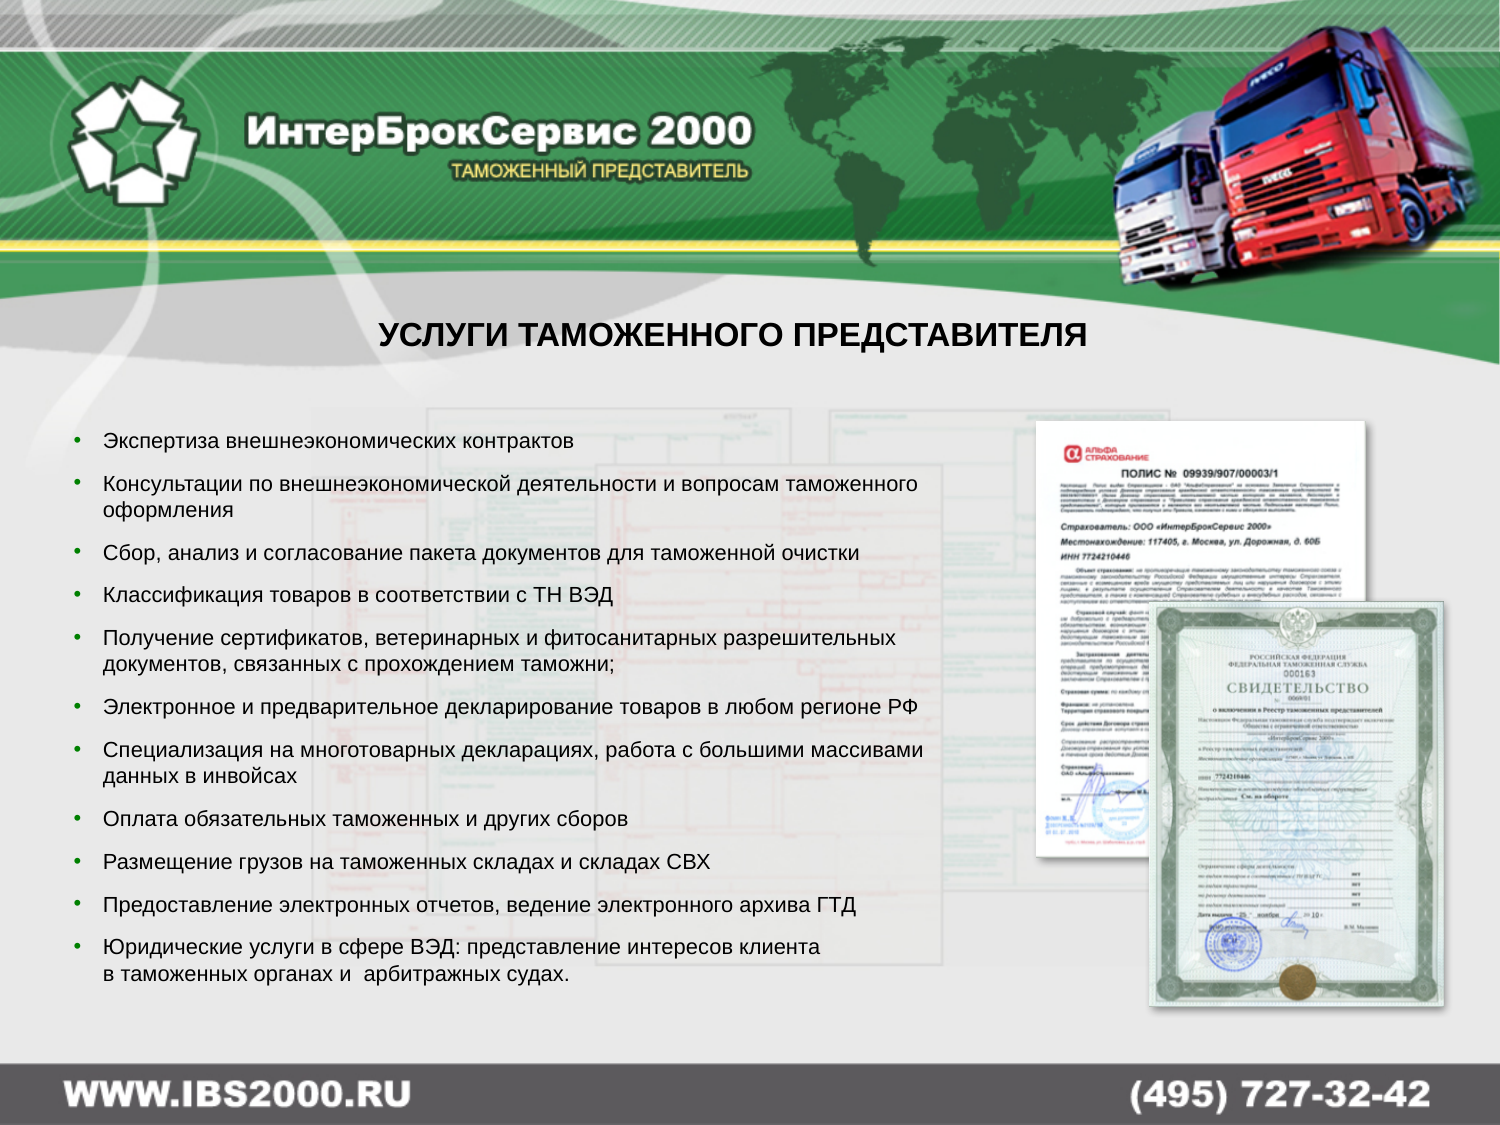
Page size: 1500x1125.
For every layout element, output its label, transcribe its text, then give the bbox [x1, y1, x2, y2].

list Экспертиза внешнеэкономических контрактов Консультации по внешнеэкономической деятельности и вопросам таможенного оформления Сбор, анализ и согласование пакета документов для таможенной очистки Классификация товаров в соответствии с ТН ВЭД Получение сертификатов, ветеринарных и фитосанитарных разрешительных документов, связанных с прохождением таможни; Электронное и предварительное декларирование товаров в любом регионе РФ Специализация на многотоварных декларациях, работа с большими массивами данных в инвойсах Оплата обязательных таможенных и других сборов Размещение грузов на таможенных складах и складах СВХ Предоставление электронных отчетов, ведение электронного архива ГТД Юридические услуги в сфере ВЭД: представление интересов клиента в таможенных органах и арбитражных судах. [58, 392, 1003, 996]
picture [0, 0, 1500, 1125]
title УСЛУГИ ТАМОЖЕННОГО ПРЕДСТАВИТЕЛЯ [58, 304, 1409, 363]
